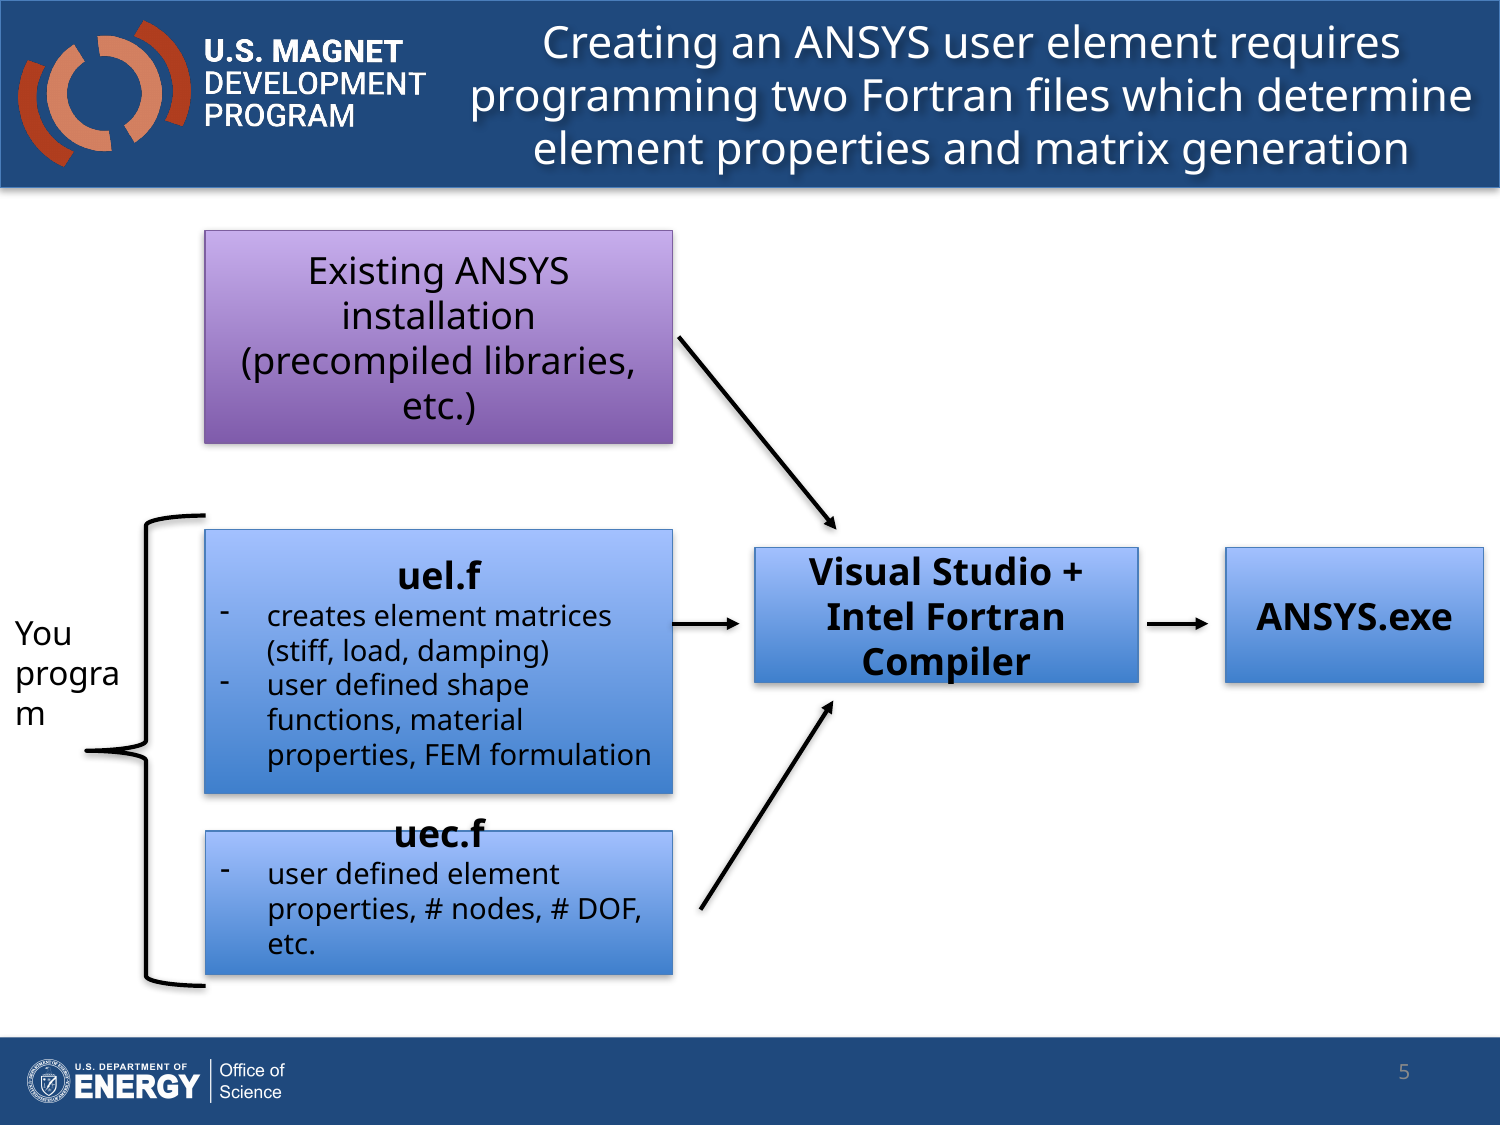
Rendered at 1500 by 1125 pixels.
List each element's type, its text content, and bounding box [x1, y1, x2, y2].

picture [27, 1059, 285, 1103]
title Creating an ANSYS user element requires programming two Fortran files which determine element properties and matrix generation [444, 0, 1500, 188]
text_box ANSYS.exe [1225, 547, 1484, 683]
picture [18, 20, 426, 167]
text_box You program [0, 604, 163, 740]
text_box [678, 336, 837, 530]
text_box Existing ANSYS installation (precompiled libraries, etc.) [204, 230, 673, 444]
slide_number 5 [1340, 1042, 1425, 1103]
text_box Visual Studio + Intel Fortran Compiler [754, 547, 1139, 683]
text_box uel.f creates element matrices (stiff, load, damping) user defined shape functions, material properties, FEM formulation [210, 529, 673, 794]
text_box uec.f user defined element properties, # nodes, # DOF, etc. [210, 830, 673, 975]
text_box [84, 513, 206, 988]
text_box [700, 700, 834, 910]
